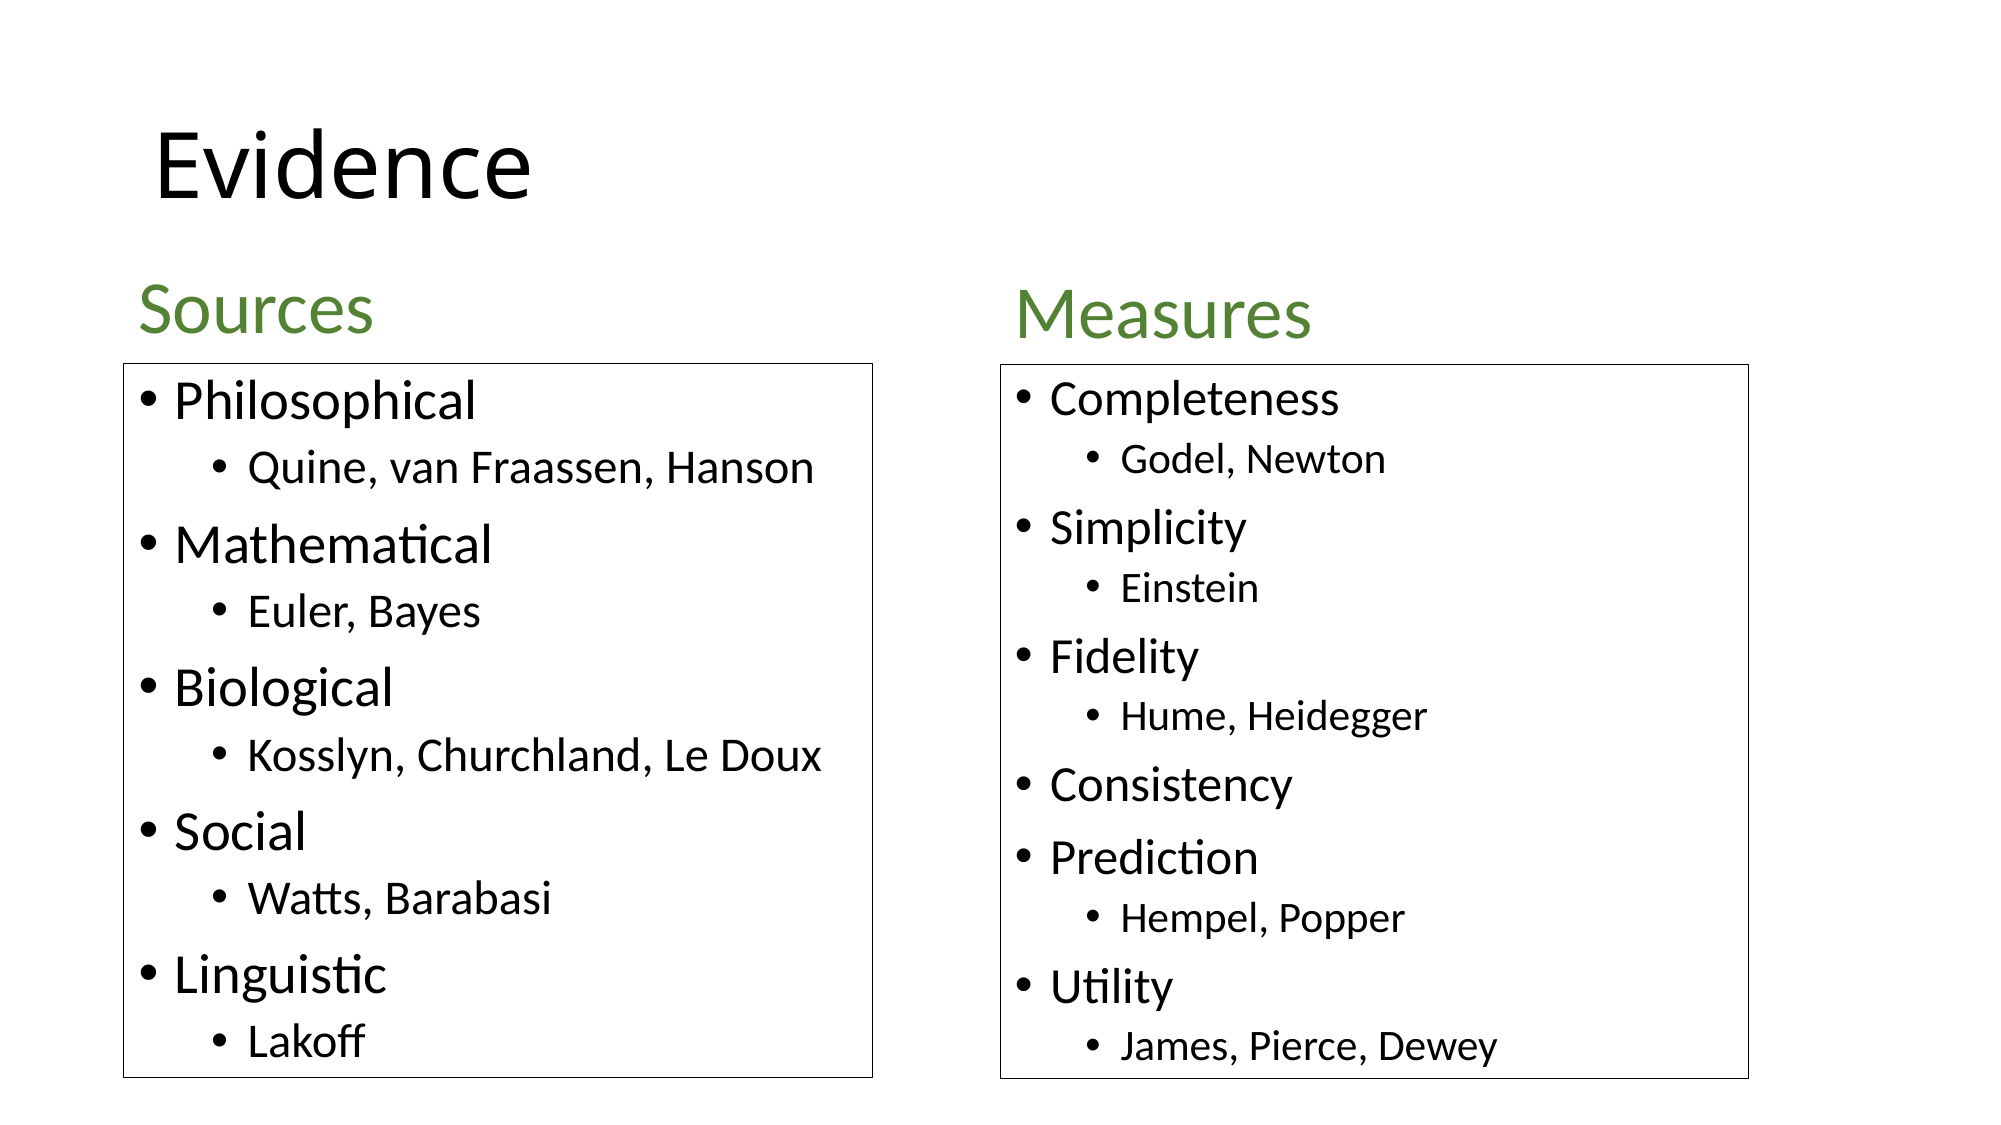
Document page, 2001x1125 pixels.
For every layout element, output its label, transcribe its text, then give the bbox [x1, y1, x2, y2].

text_box Sources [123, 251, 741, 356]
text_box Completeness Godel, Newton Simplicity Einstein Fidelity Hume, Heidegger Consistency Prediction Hempel, Popper Utility James, Pierce, Dewey [999, 364, 1749, 1079]
title Evidence [137, 59, 1863, 278]
text_box Measures [999, 256, 1617, 362]
list Philosophical Quine, van Fraassen, Hanson Mathematical Euler, Bayes Biological Kosslyn, Churchland, Le Doux Social Watts, Barabasi Linguistic Lakoff [123, 363, 873, 1078]
